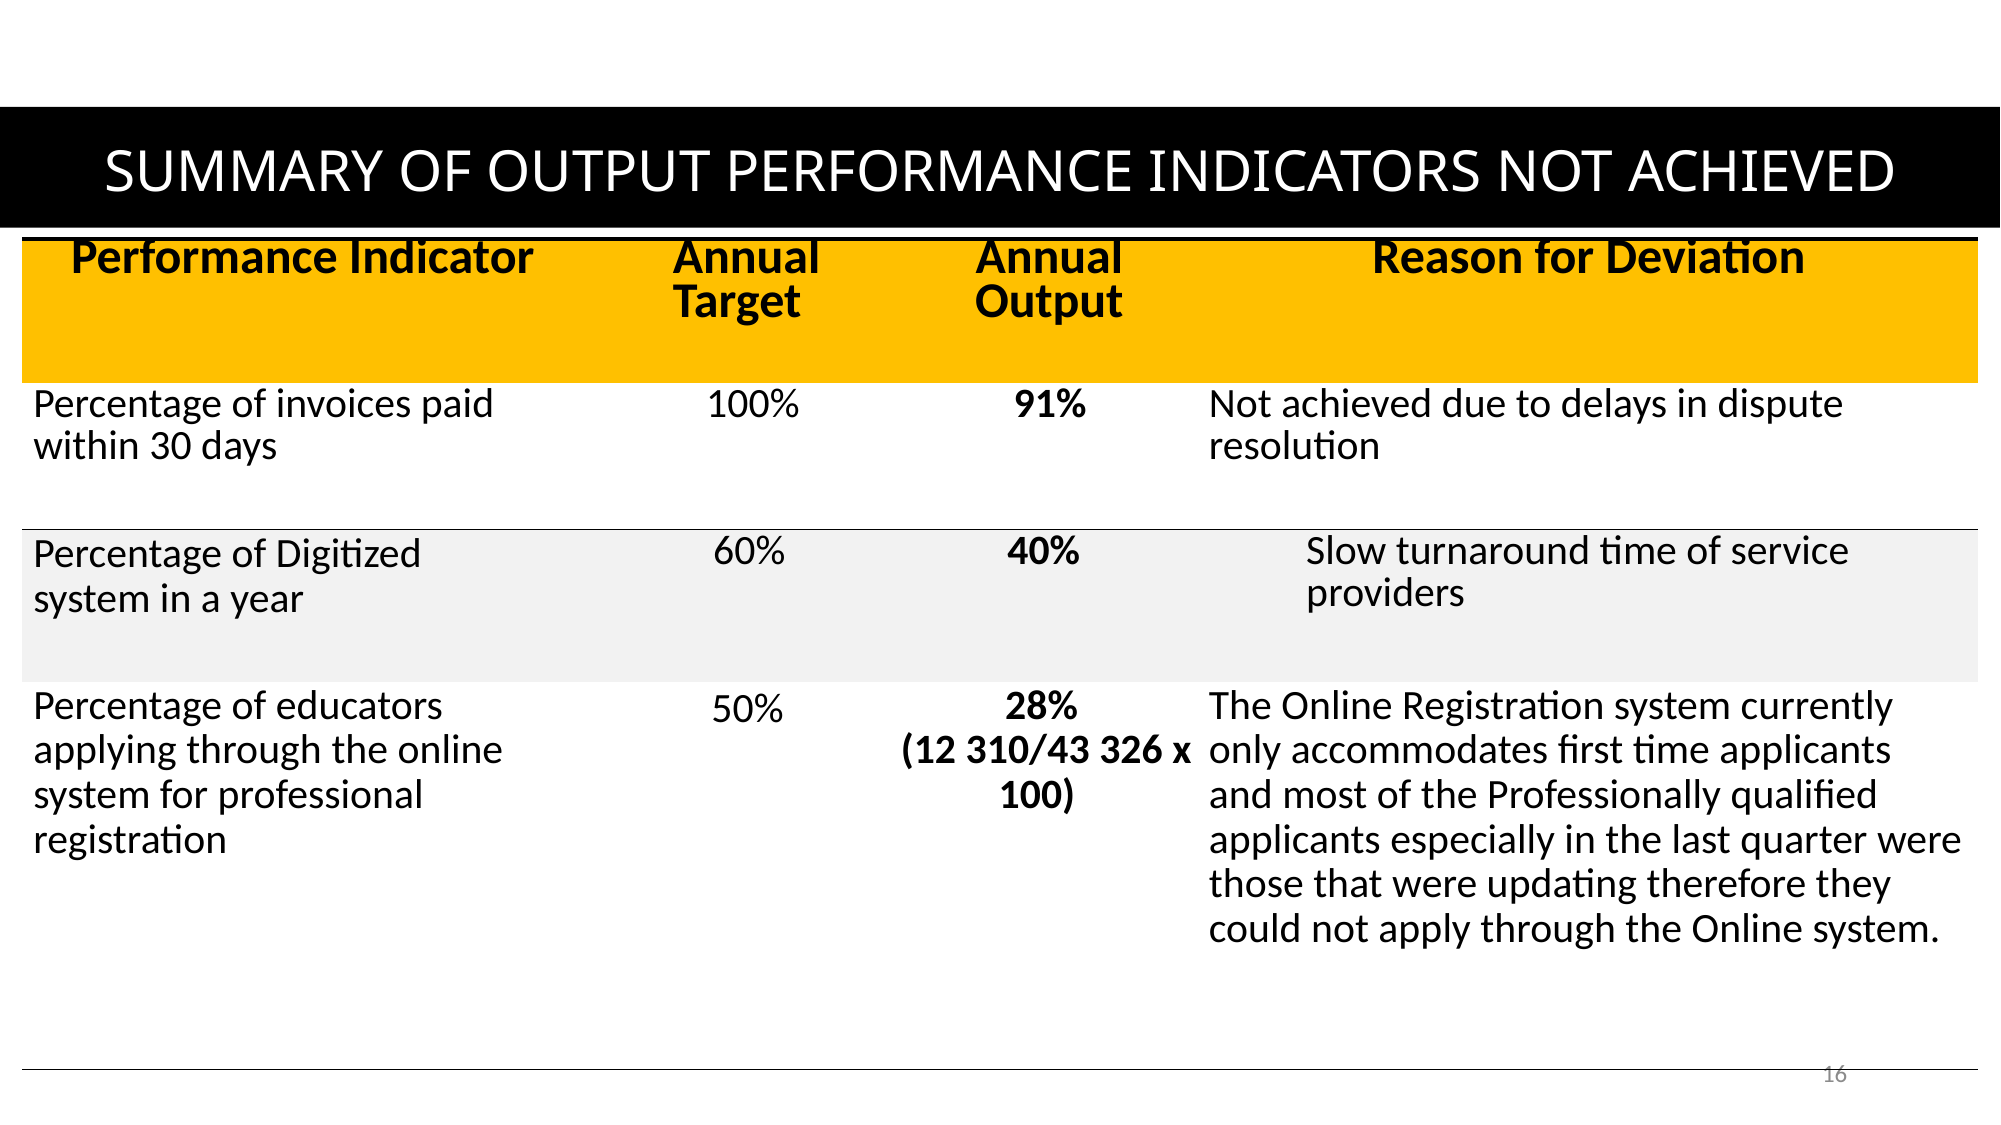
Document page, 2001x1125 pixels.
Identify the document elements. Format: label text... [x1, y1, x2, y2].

table_cell 50% [615, 682, 898, 1069]
table_cell Percentage of invoices paid within 30 days [22, 383, 615, 529]
text_box [0, 106, 80, 229]
table_cell Not achieved due to delays in dispute resolution [1209, 383, 1978, 529]
title SUMMARY OF OUTPUT PERFORMANCE INDICATORS NOT ACHIEVED [80, 106, 1920, 237]
table_cell 60% [615, 530, 898, 682]
table_header Annual Output [898, 241, 1209, 383]
slide_number 16 [1412, 1070, 1863, 1103]
table_cell 100% [615, 383, 898, 529]
table_cell 91% [898, 383, 1209, 529]
text_box [1920, 106, 2000, 229]
table_cell Slow turnaround time of service providers [1209, 530, 1978, 682]
table_header Performance Indicator [22, 241, 615, 383]
table_header Annual Target [615, 241, 898, 383]
table_cell Percentage of Digitized system in a year [22, 530, 615, 682]
table_cell Percentage of educators applying through the online system for professional registration [22, 682, 615, 1069]
table_cell The Online Registration system currently only accommodates first time applicants and most of the Professionally qualified applicants especially in the last quarter were those that were updating therefore they could not apply through the Online system. [1209, 682, 1978, 1069]
table_header Reason for Deviation [1209, 241, 1978, 383]
table_cell 40% [898, 530, 1209, 682]
table_cell 28% (12 310/43 326 x 100) [898, 682, 1209, 1069]
